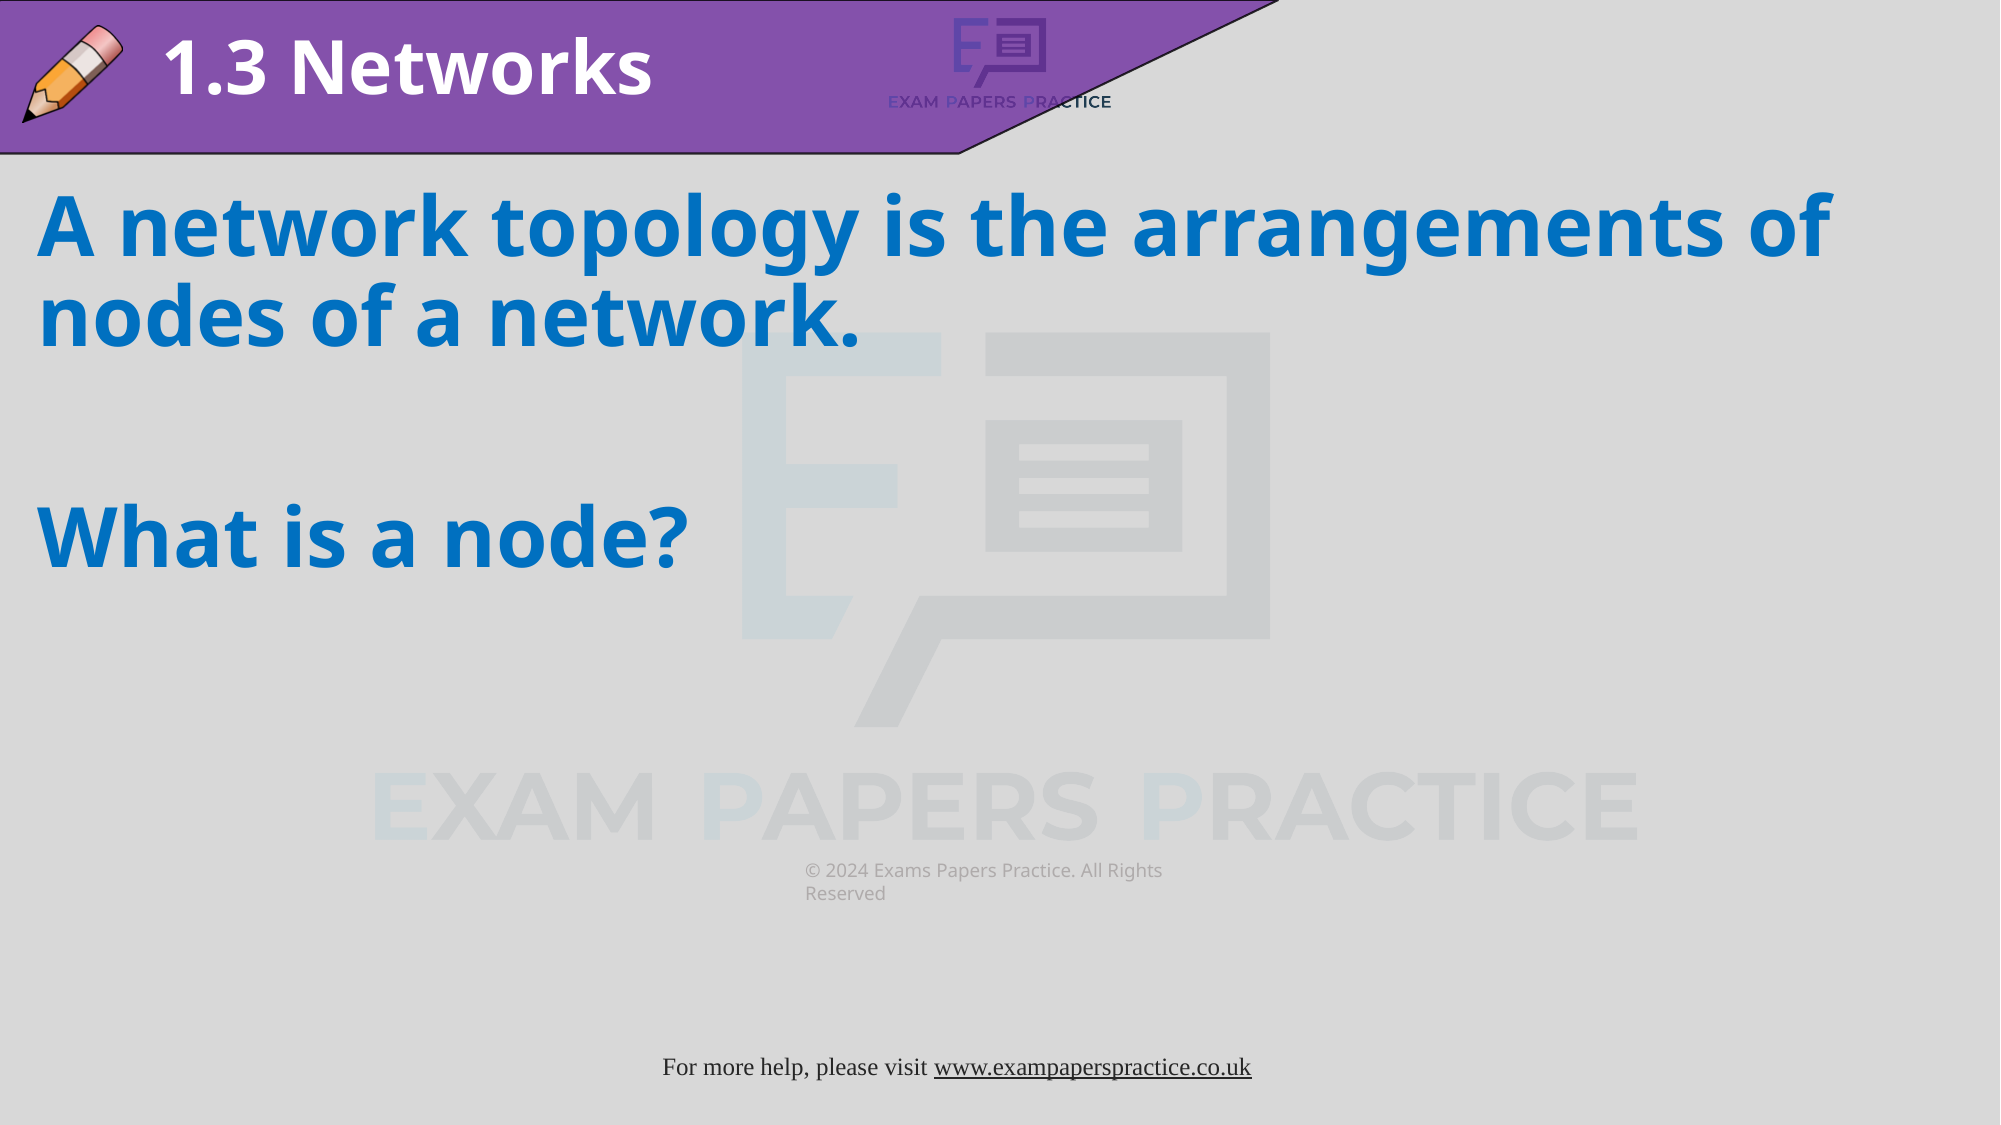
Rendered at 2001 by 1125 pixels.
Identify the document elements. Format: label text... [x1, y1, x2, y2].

list 1.3 Networks [146, 22, 960, 134]
picture [22, 25, 123, 123]
list A network topology is the arrangements of nodes of a network. What is a node? [22, 176, 1974, 1120]
